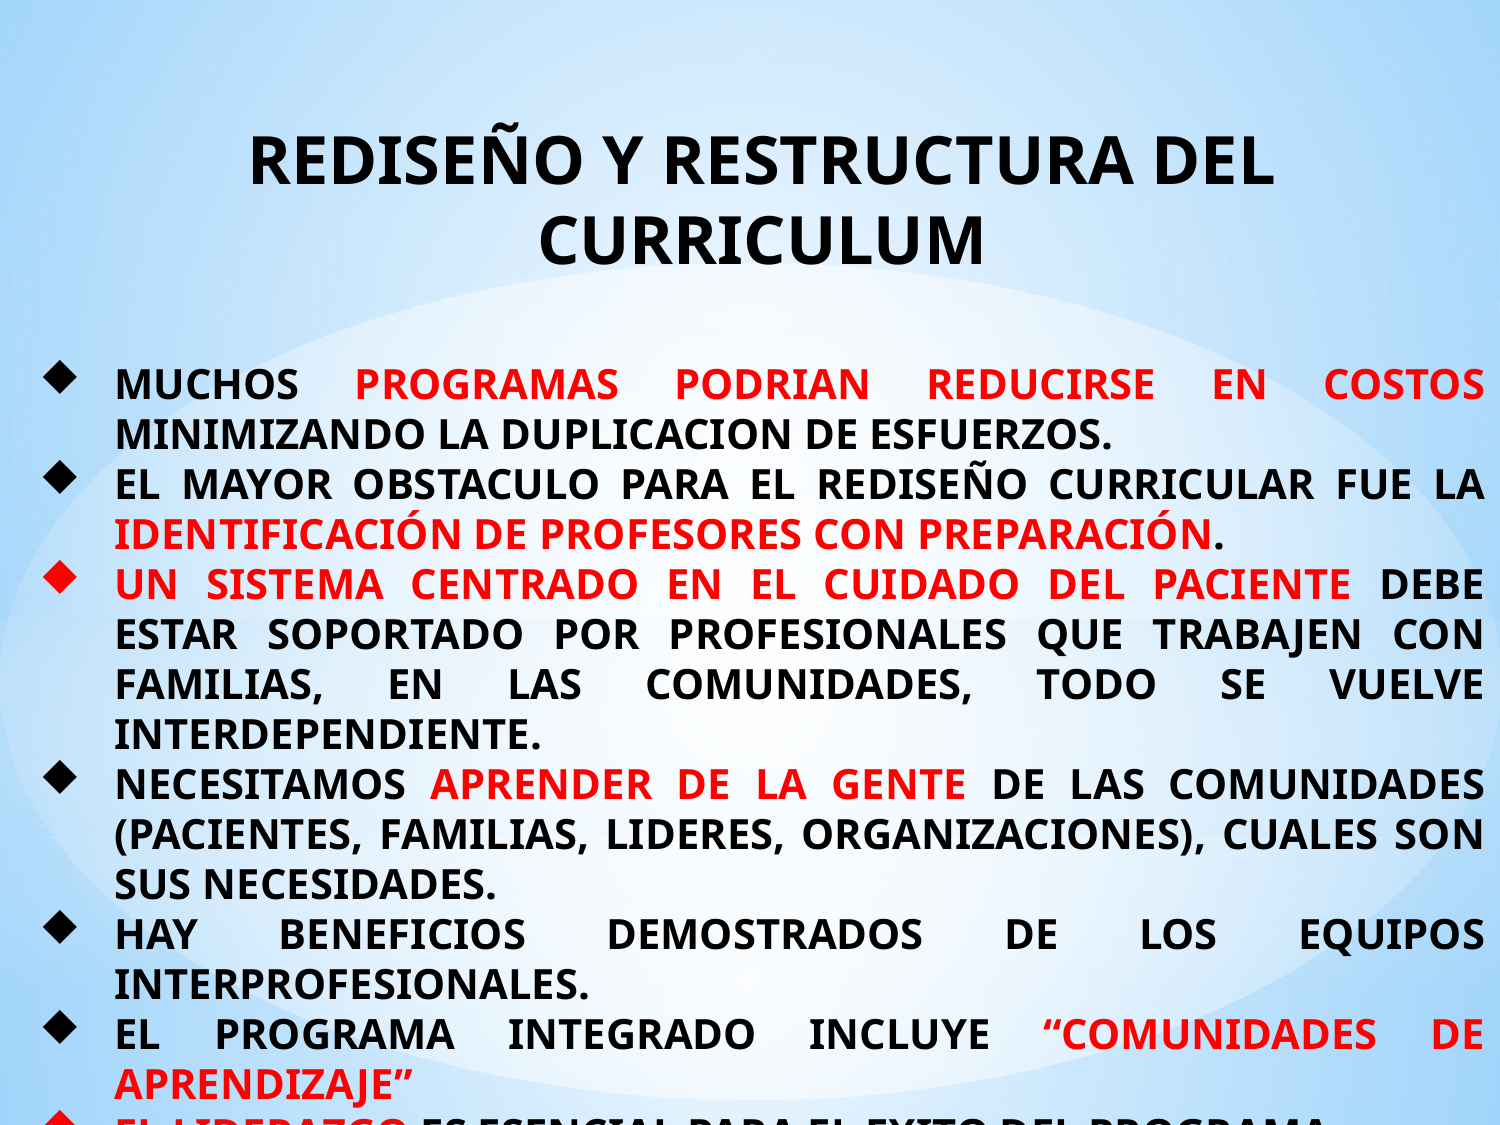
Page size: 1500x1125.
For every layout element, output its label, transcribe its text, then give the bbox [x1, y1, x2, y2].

text_box REDISEÑO Y RESTRUCTURA DEL CURRICULUM MUCHOS PROGRAMAS PODRIAN REDUCIRSE EN COSTOS MINIMIZANDO LA DUPLICACION DE ESFUERZOS. EL MAYOR OBSTACULO PARA EL REDISEÑO CURRICULAR FUE LA IDENTIFICACIÓN DE PROFESORES CON PREPARACIÓN. UN SISTEMA CENTRADO EN EL CUIDADO DEL PACIENTE DEBE ESTAR SOPORTADO POR PROFESIONALES QUE TRABAJEN CON FAMILIAS, EN LAS COMUNIDADES, TODO SE VUELVE INTERDEPENDIENTE. NECESITAMOS APRENDER DE LA GENTE DE LAS COMUNIDADES (PACIENTES, FAMILIAS, LIDERES, ORGANIZACIONES), CUALES SON SUS NECESIDADES. HAY BENEFICIOS DEMOSTRADOS DE LOS EQUIPOS INTERPROFESIONALES. EL PROGRAMA INTEGRADO INCLUYE “COMUNIDADES DE APRENDIZAJE” EL LIDERAZGO ES ESENCIAL PARA EL EXITO DEL PROGRAMA. [24, 110, 1500, 1125]
